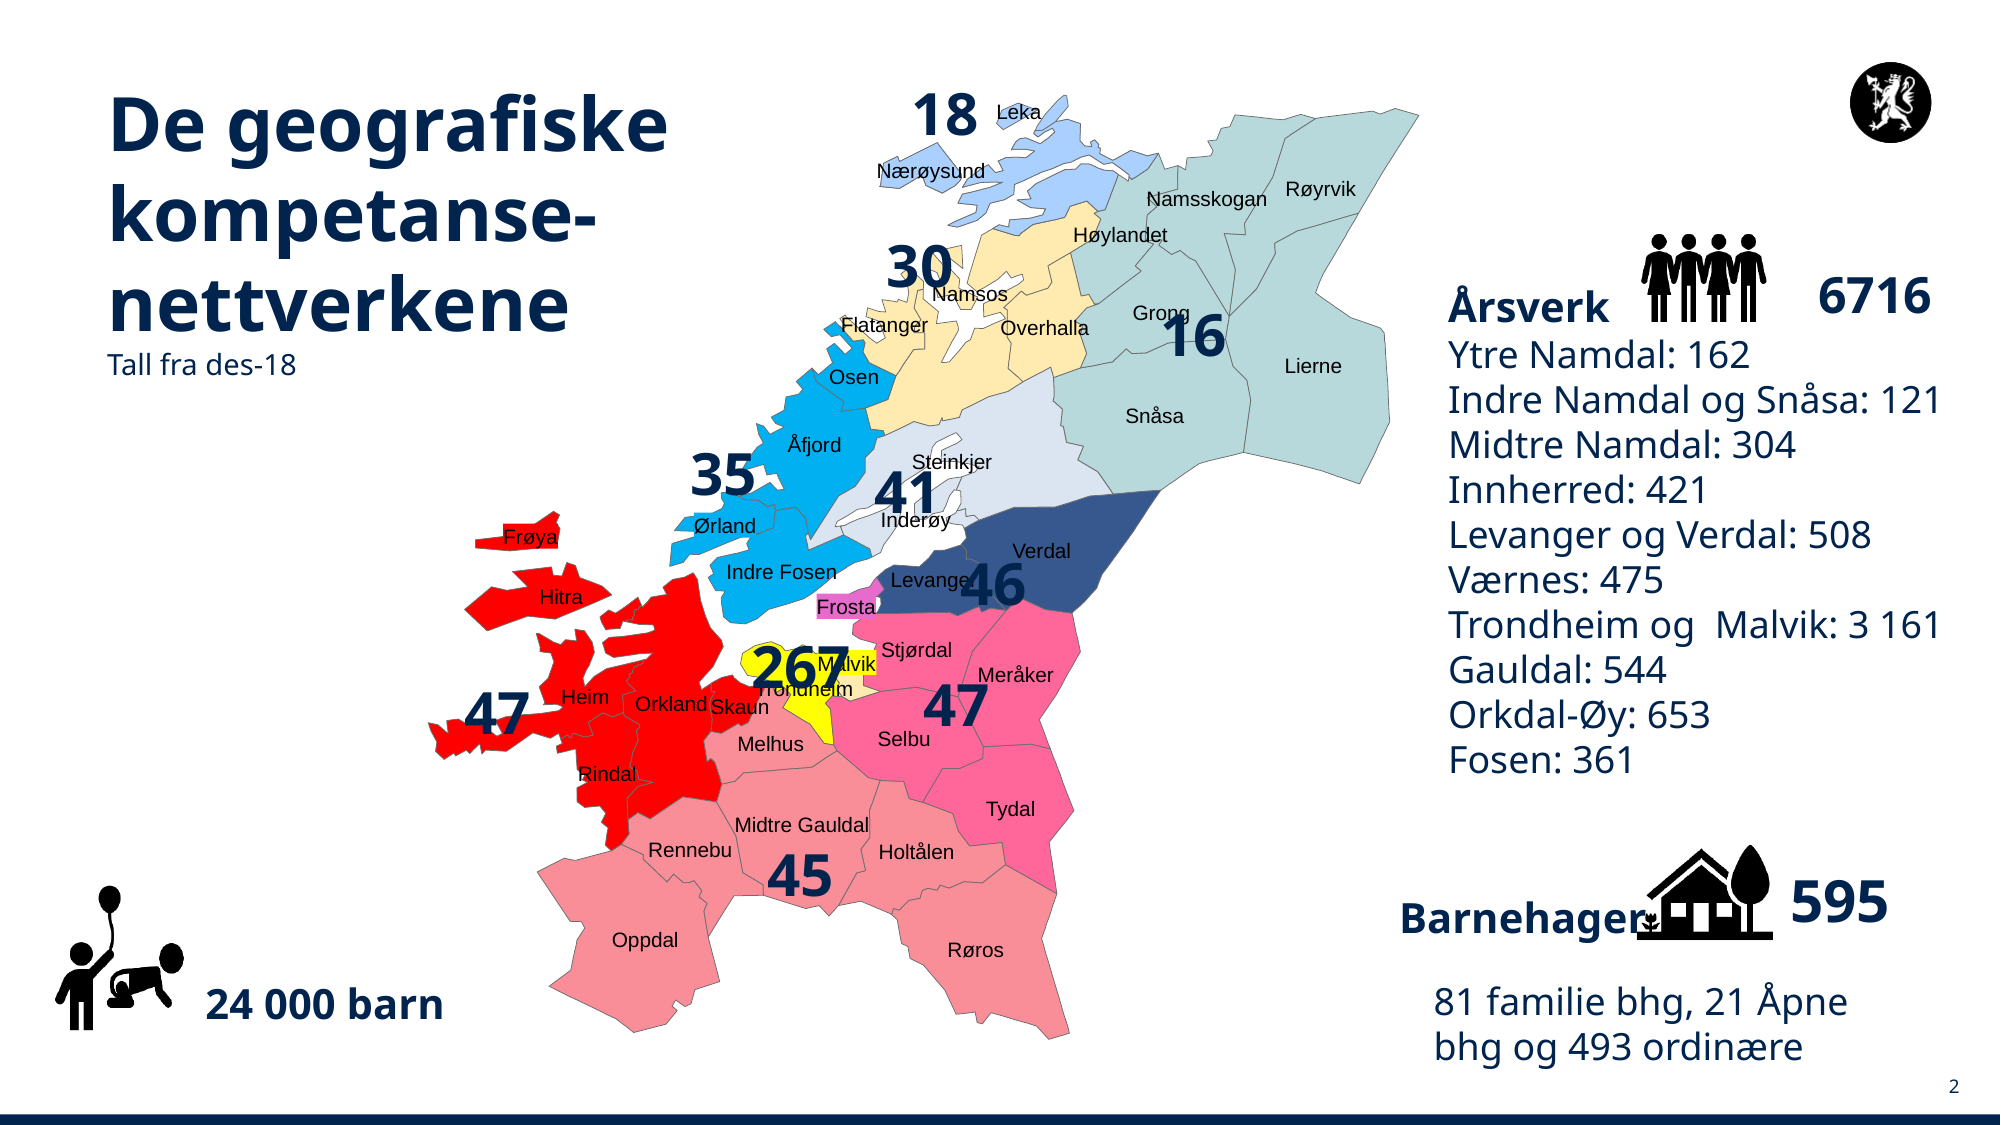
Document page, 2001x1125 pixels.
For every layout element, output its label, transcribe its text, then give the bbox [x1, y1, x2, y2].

text_box 24 000 barn [190, 970, 374, 1036]
picture [11, 882, 191, 1033]
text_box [374, 0, 1420, 1042]
picture [1632, 202, 1775, 354]
picture [1850, 62, 1933, 143]
text_box 595 [1780, 857, 1905, 942]
text_box De geografiske kompetanse-nettverkene Tall fra des-18 [92, 69, 374, 389]
picture [1632, 829, 1780, 960]
text_box 81 familie bhg, 21 Åpne bhg og 493 ordinære [1418, 970, 1906, 1076]
text_box Årsverk Ytre Namdal: 162 Indre Namdal og Snåsa: 121 Midtre Namdal: 304 Innherred: 421 Levanger og Verdal: 508 Værnes: 475 Trondheim og Malvik: 3 161 Gauldal: 544 Orkdal-Øy: 653 Fosen: 361 [1433, 273, 2000, 789]
text_box 6716 [1803, 256, 1948, 332]
text_box Barnehager [1420, 884, 1632, 950]
